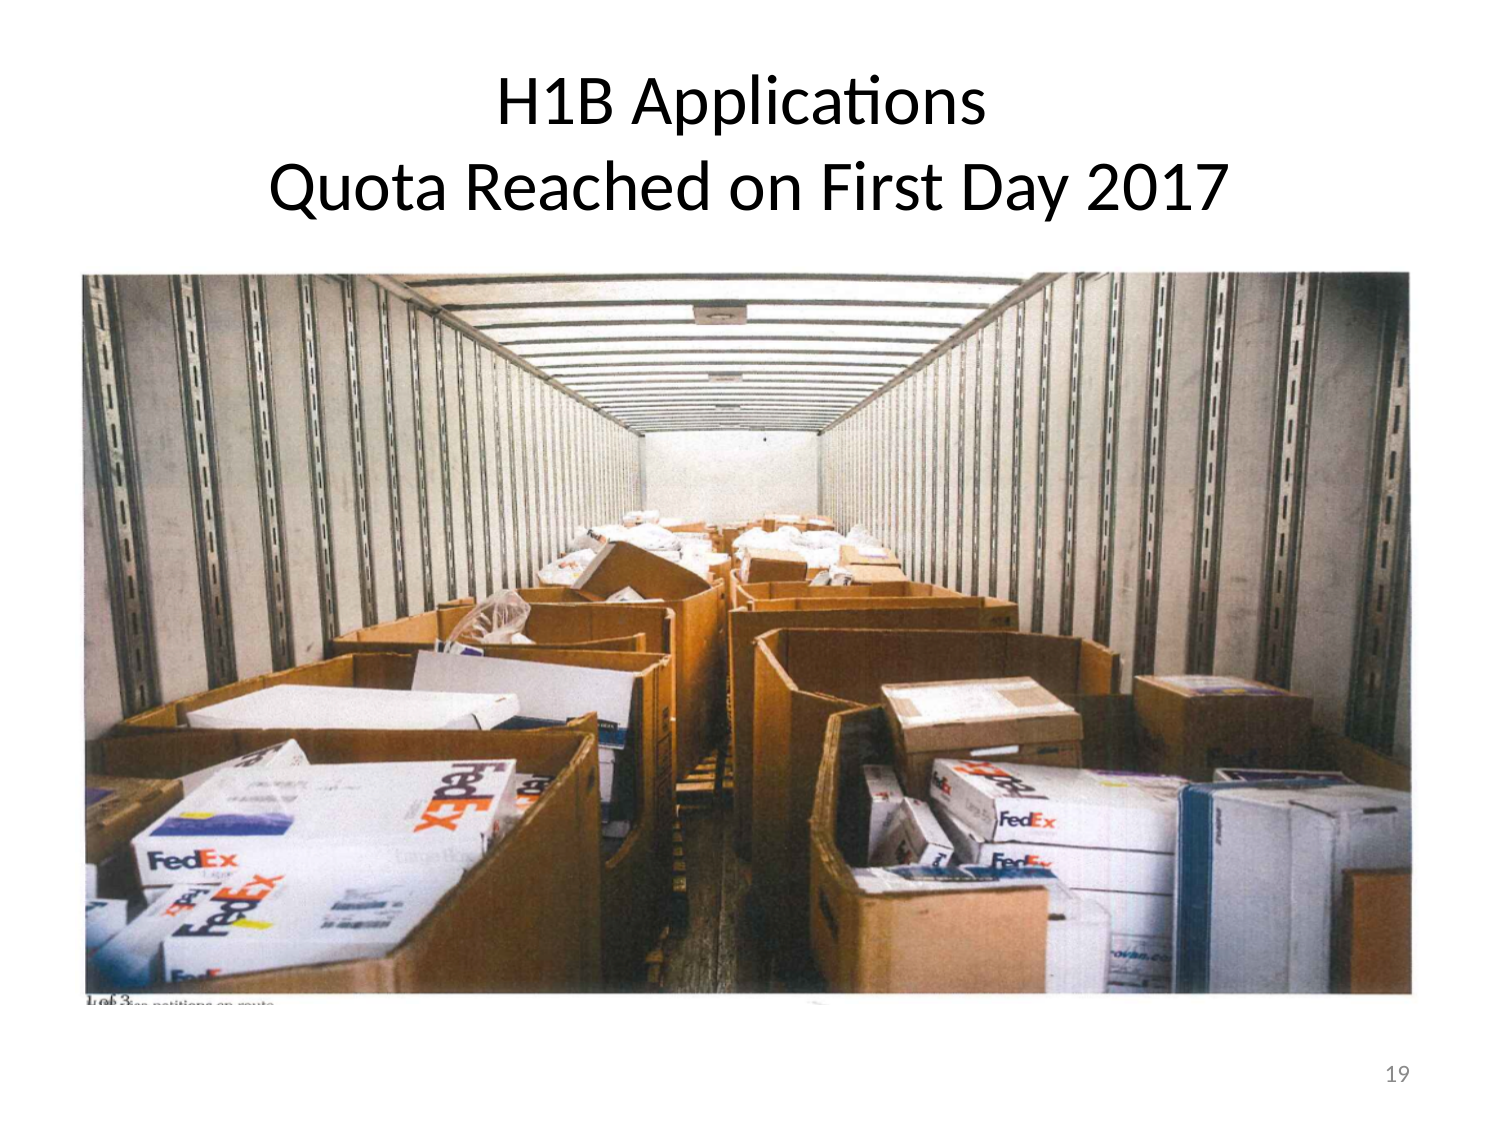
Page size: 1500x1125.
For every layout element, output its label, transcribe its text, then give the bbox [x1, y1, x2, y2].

title H1B Applications Quota Reached on First Day 2017 [75, 45, 1425, 233]
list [74, 262, 1426, 1006]
slide_number 19 [1074, 1042, 1425, 1103]
